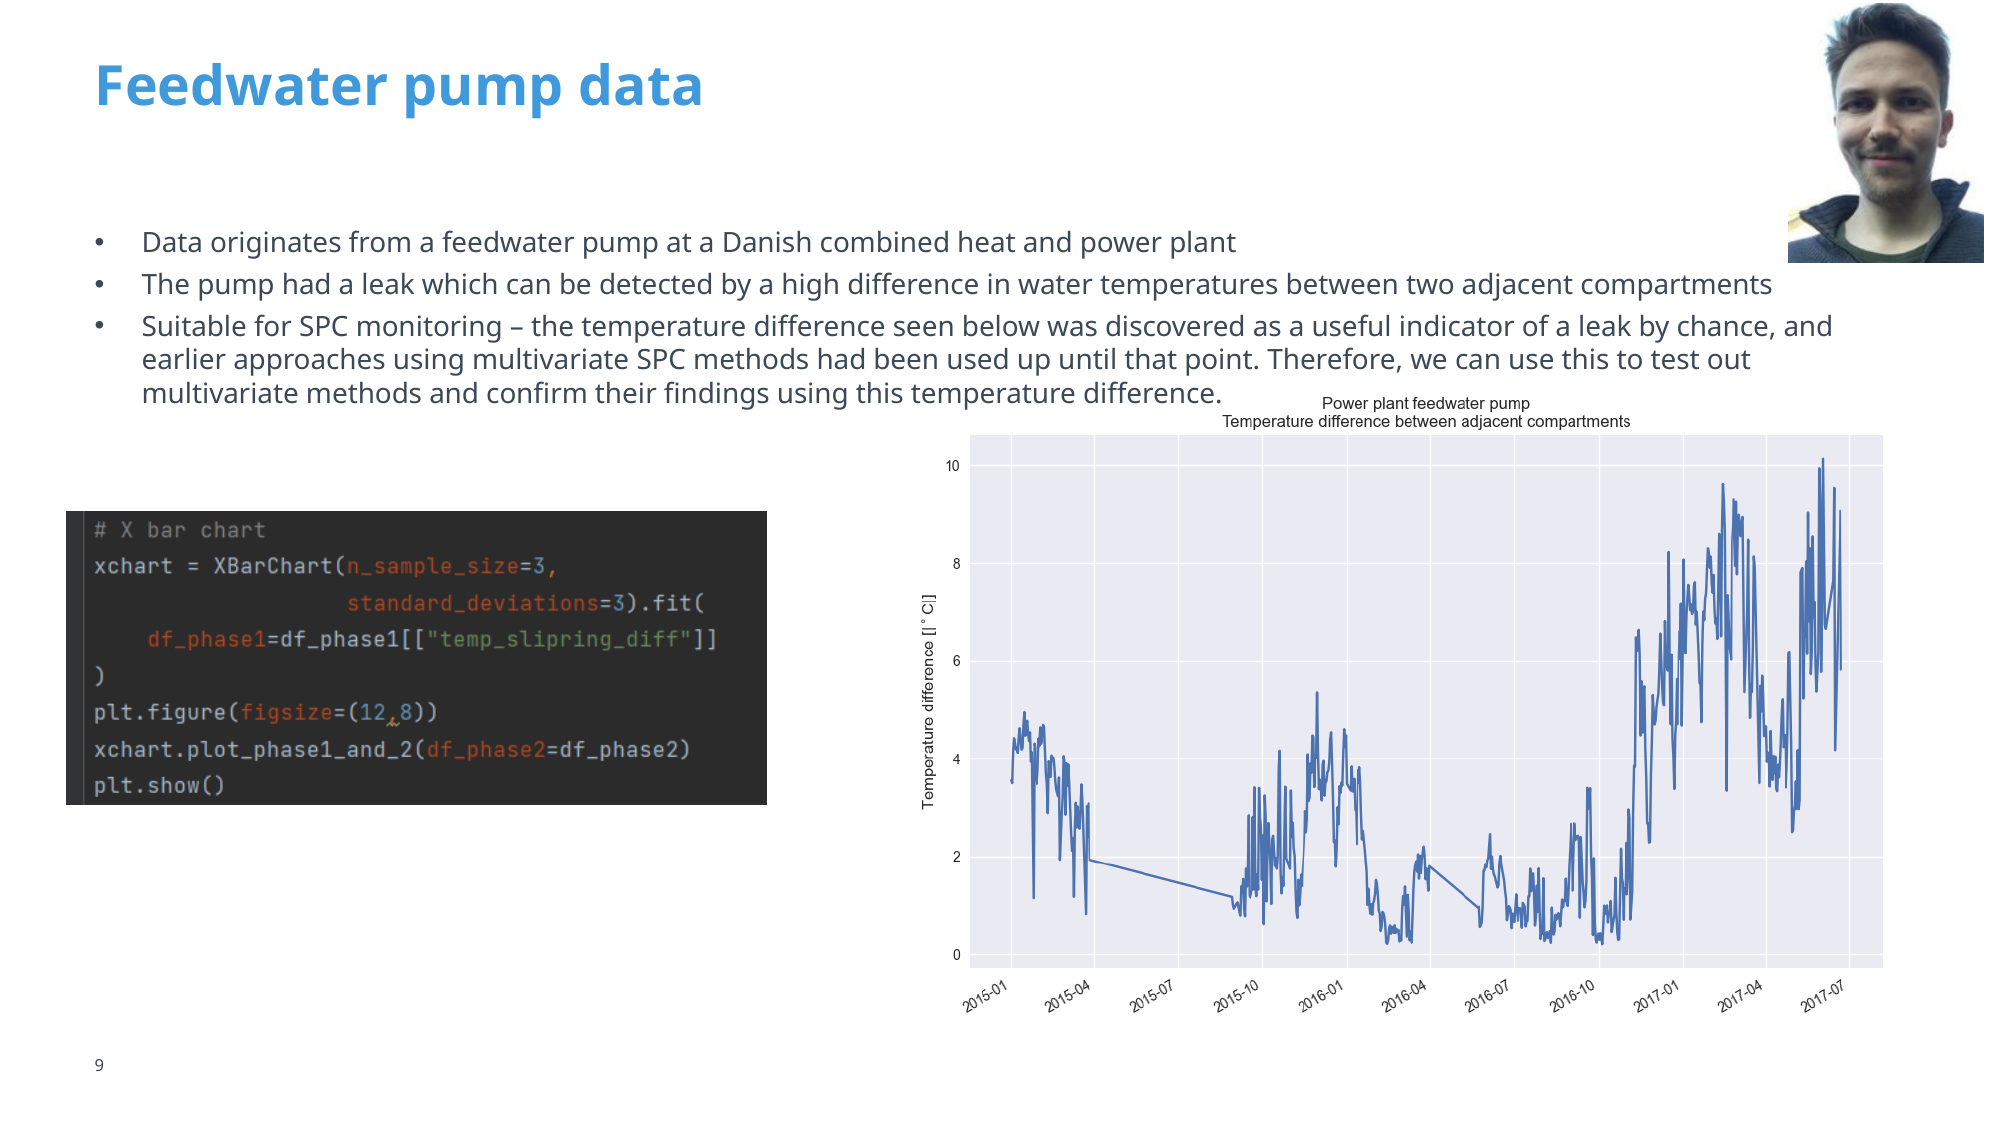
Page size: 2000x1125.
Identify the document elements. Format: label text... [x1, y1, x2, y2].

picture [1788, 3, 1984, 263]
title Feedwater pump data [94, 55, 1788, 182]
list Data originates from a feedwater pump at a Danish combined heat and power plant The pump had a leak which can be detected by a high difference in water temperatures between two adjacent compartments Suitable for SPC monitoring – the temperature difference seen below was discovered as a useful indicator of a leak by chance, and earlier approaches using multivariate SPC methods had been used up until that point. Therefore, we can use this to test out multivariate methods and confirm their findings using this temperature difference. [94, 225, 1906, 974]
picture [66, 511, 767, 806]
picture [822, 340, 2000, 1125]
